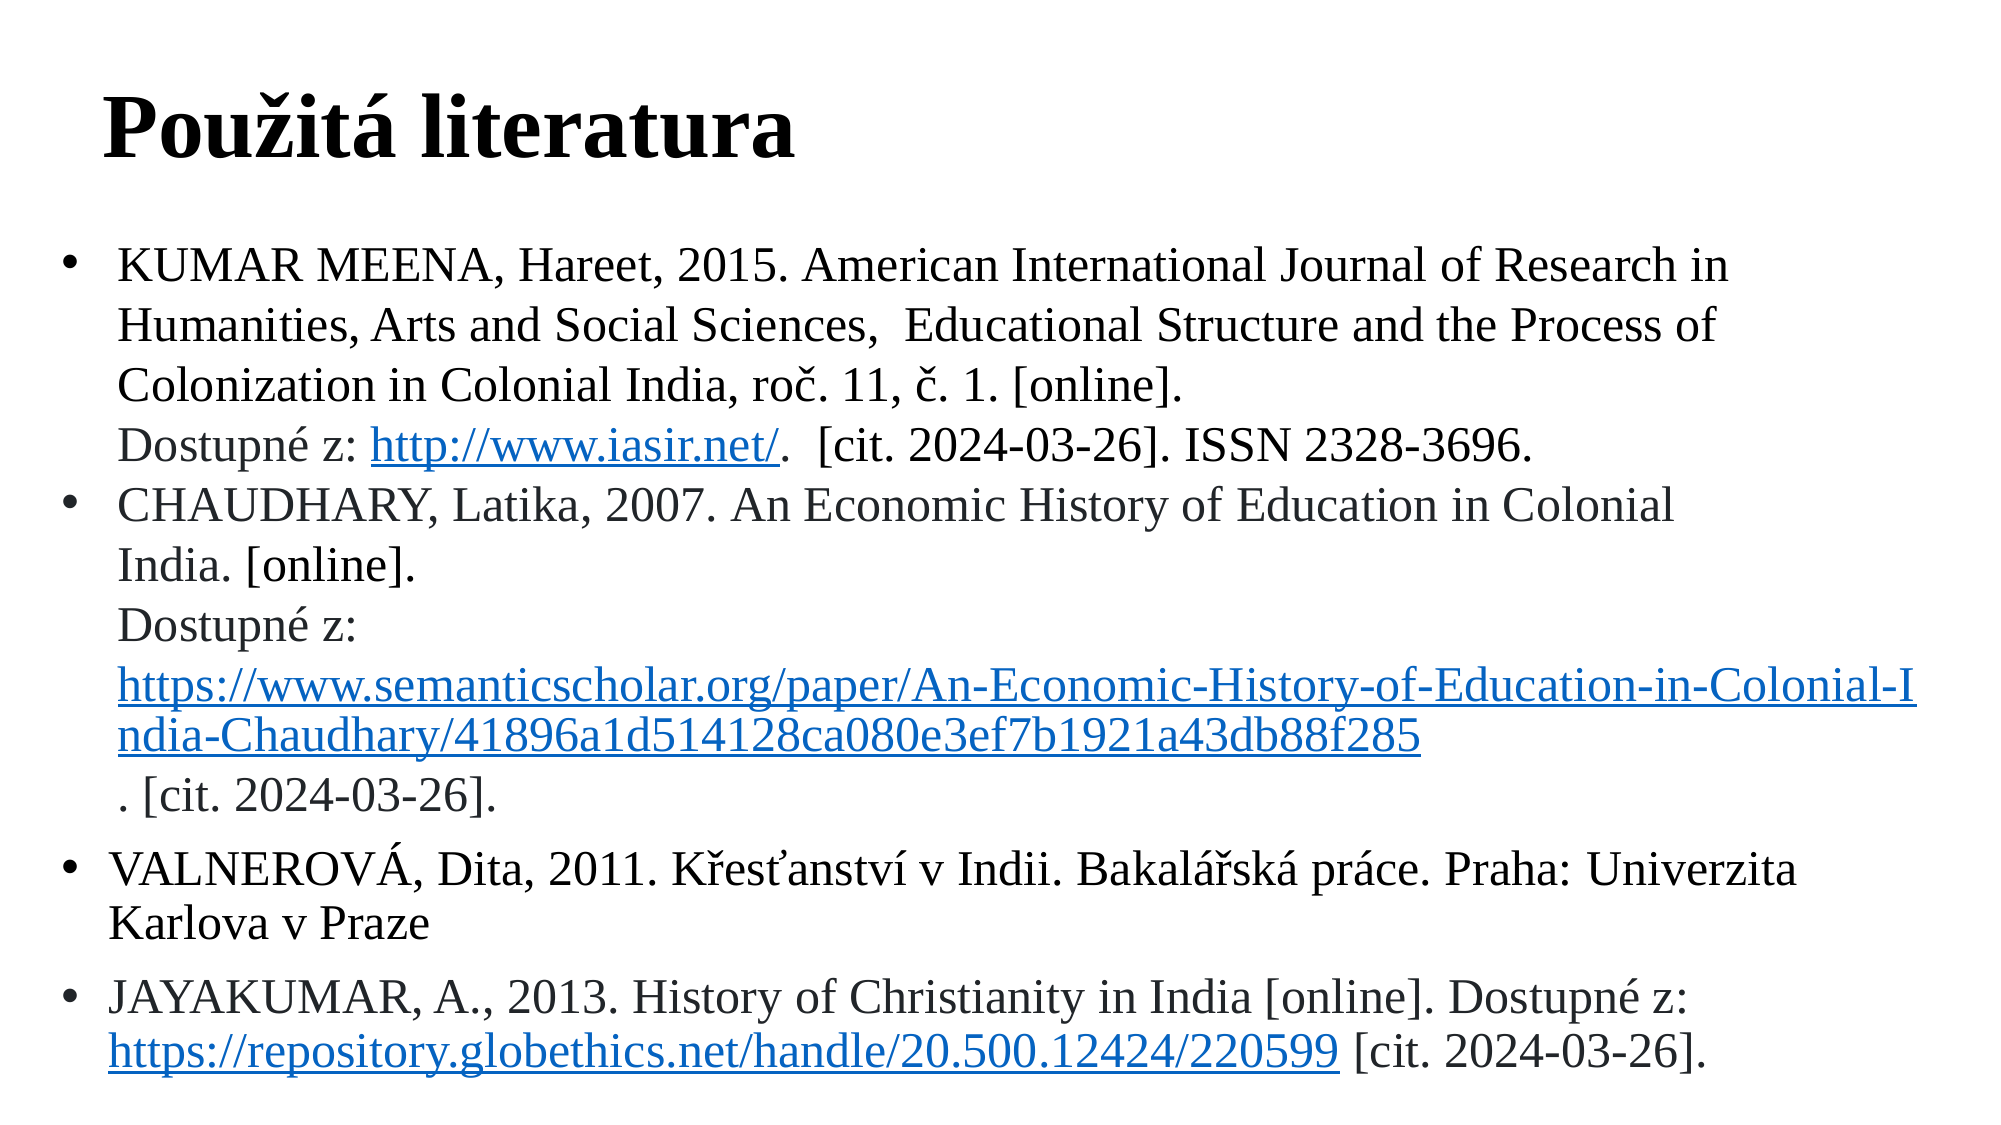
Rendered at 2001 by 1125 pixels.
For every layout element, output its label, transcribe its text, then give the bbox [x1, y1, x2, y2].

title Použitá literatura [87, 18, 1813, 223]
text_box KUMAR MEENA, Hareet, 2015. American International Journal of Research in Humanities, Arts and Social Sciences, Educational Structure and the Process of Colonization in Colonial India, roč. 11, č. 1. [online]. Dostupné z: http://www.iasir.net/. [cit. 2024-03-26]. ISSN 2328-3696. CHAUDHARY, Latika, 2007. An Economic History of Education in Colonial India. [online]. Dostupné z: https://www.semanticscholar.org/paper/An-Economic-History-of-Education-in-Colonial-India-Chaudhary/41896a1d514128ca080e3ef7b1921a43db88f285. [cit. 2024-03-26]. VALNEROVÁ, Dita, 2011. Křesťanství v Indii. Bakalářská práce. Praha: Univerzita Karlova v Praze JAYAKUMAR, A., 2013. History of Christianity in India [online]. Dostupné z: https://repository.globethics.net/handle/20.500.12424/220599 [cit. 2024-03-26]. [46, 223, 1954, 1125]
